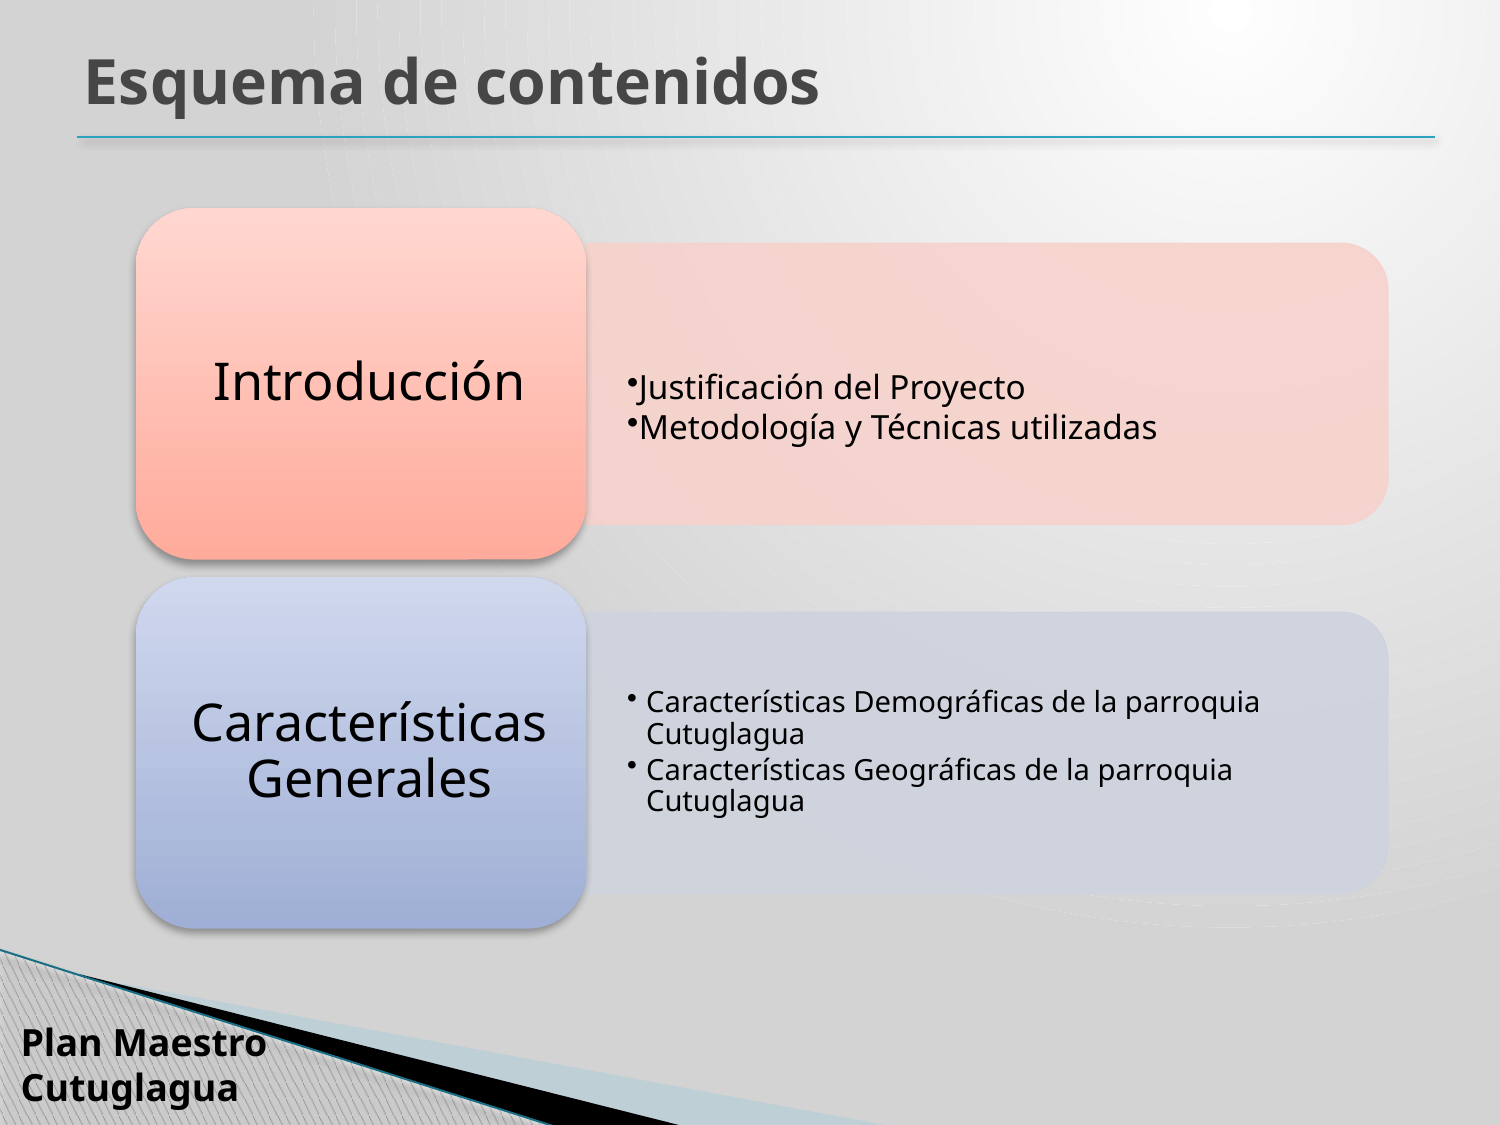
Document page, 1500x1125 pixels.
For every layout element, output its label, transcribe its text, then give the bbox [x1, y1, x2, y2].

text_box Esquema de contenidos [69, 34, 1495, 173]
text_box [135, 207, 1389, 929]
